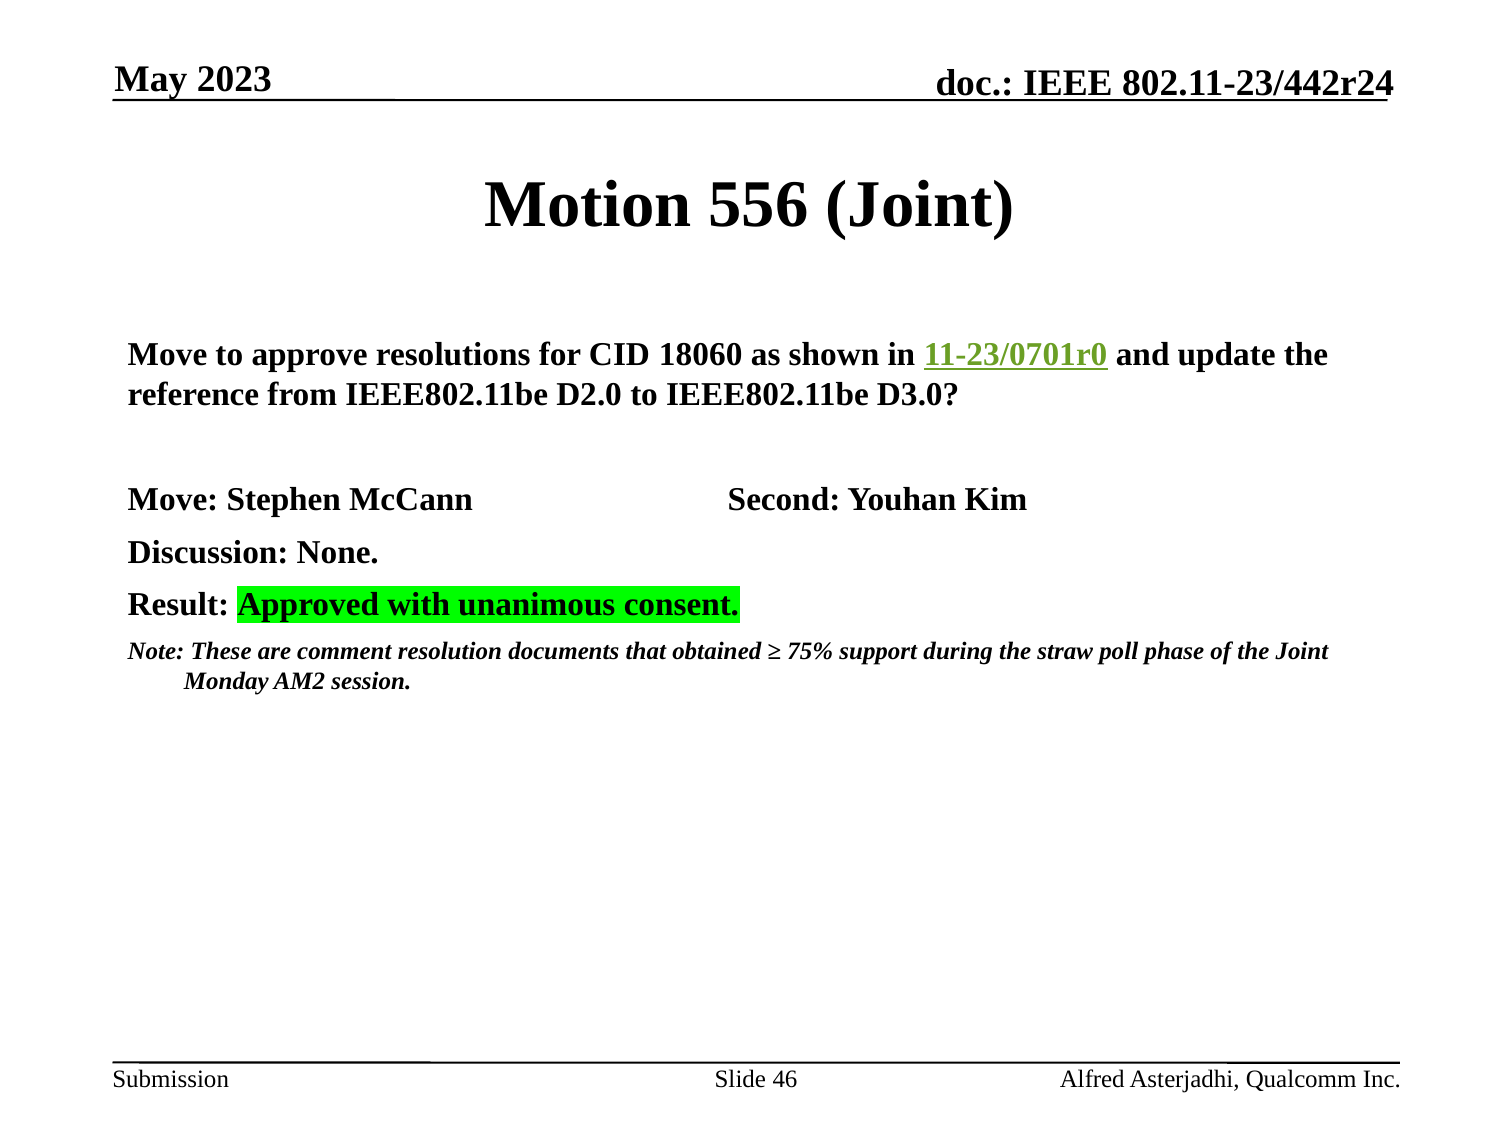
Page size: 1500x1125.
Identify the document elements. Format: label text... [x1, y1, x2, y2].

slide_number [114, 54, 423, 100]
title Motion 556 (Joint) [112, 112, 1388, 288]
slide_number Slide 46 [712, 1061, 800, 1123]
footer Alfred Asterjadhi, Qualcomm Inc. [878, 1061, 1402, 1093]
list Move to approve resolutions for CID 18060 as shown in 11-23/0701r0 and update the reference from IEEE802.11be D2.0 to IEEE802.11be D3.0? Move: Stephen McCann Second: Youhan Kim Discussion: None. Result: Approved with unanimous consent. Note: These are comment resolution documents that obtained ≥ 75% support during the straw poll phase of the Joint Monday AM2 session. [112, 324, 1388, 1063]
